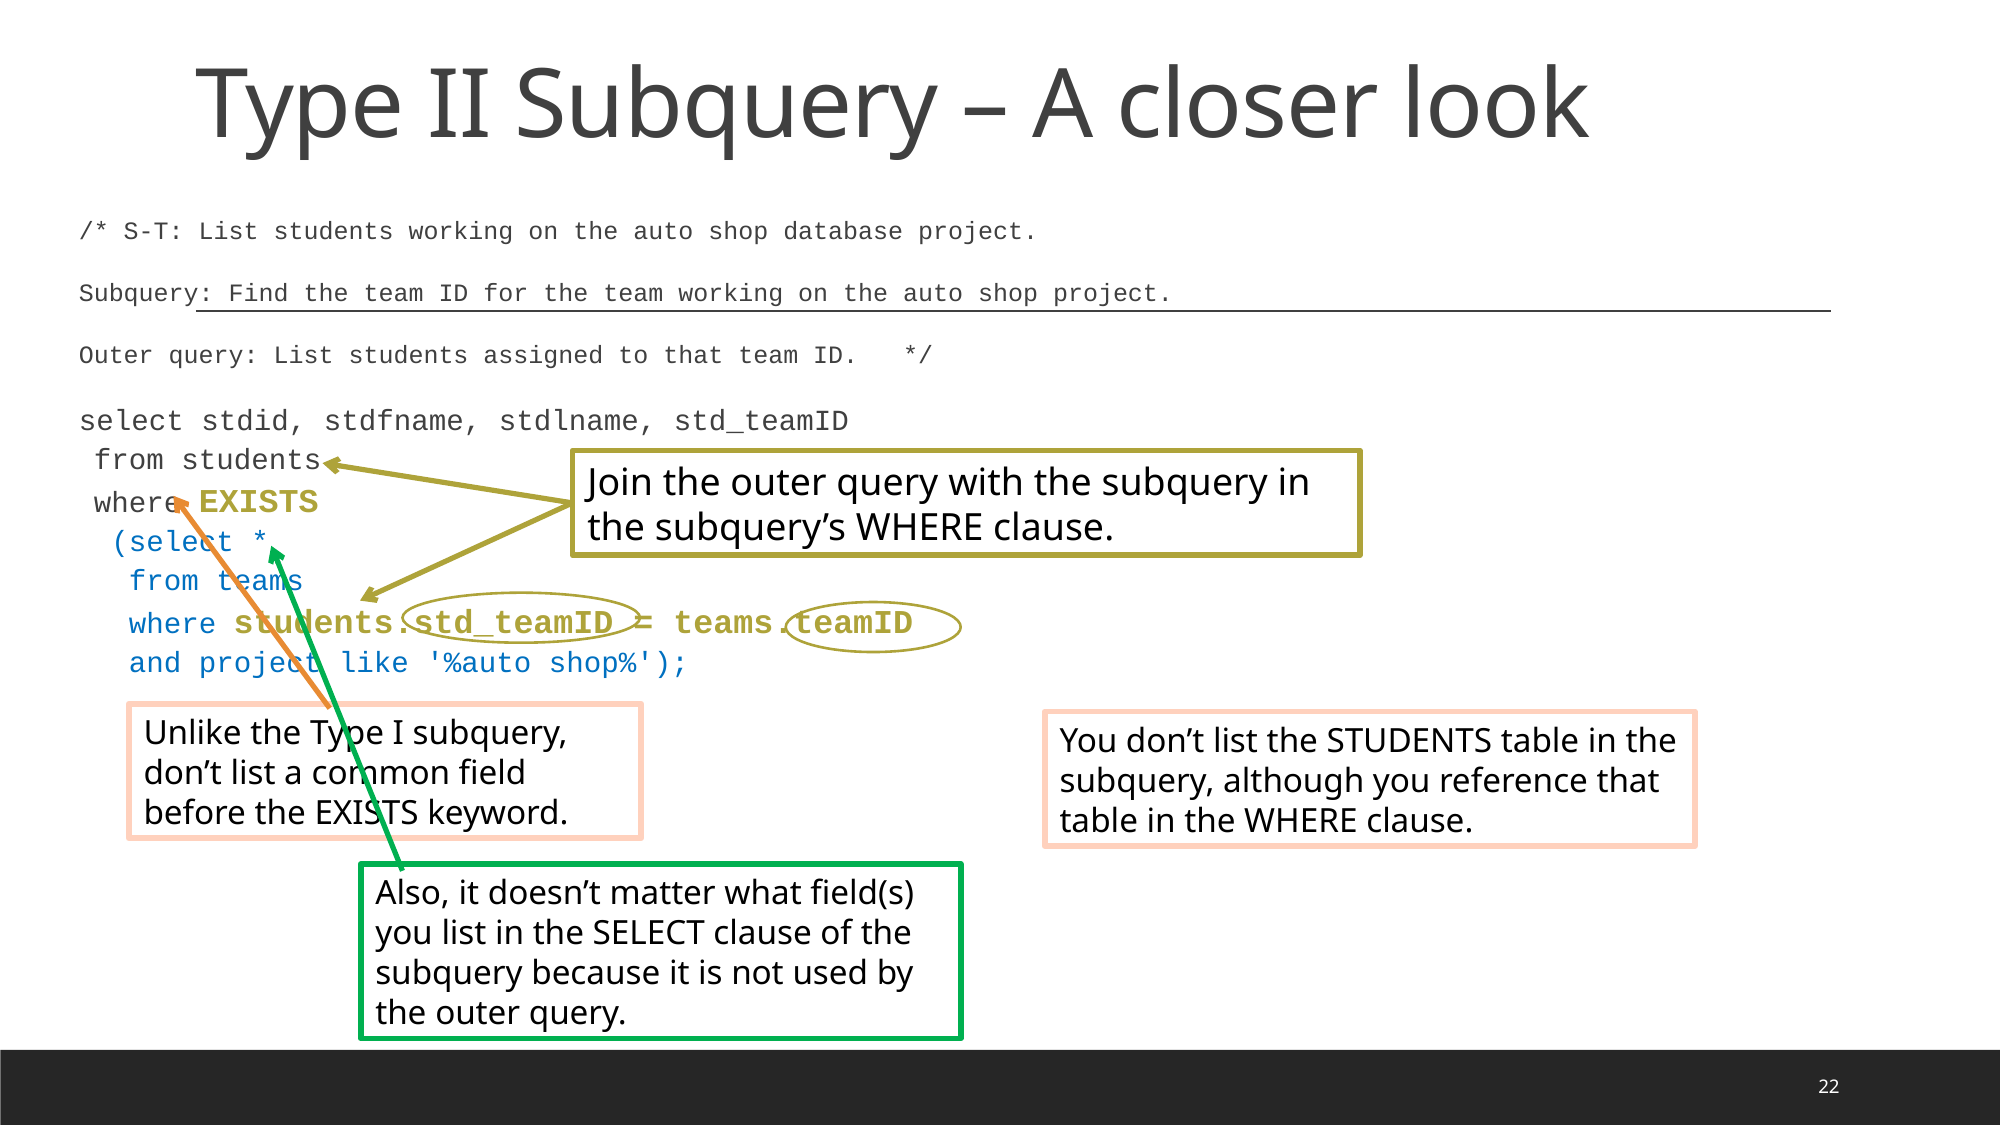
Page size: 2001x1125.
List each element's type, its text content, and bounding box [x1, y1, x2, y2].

slide_number 22 [1803, 1057, 1932, 1118]
list /* S-T: List students working on the auto shop database project. Subquery: Find the team ID for the team working on the auto shop project. Outer query: List students assigned to that team ID. */ select stdid, stdfname, stdlname, std_teamID from students where EXISTS (select * from teams where students.std_teamID = teams.teamID and project like '%auto shop%'); [78, 204, 1729, 822]
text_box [321, 462, 573, 505]
text_box [784, 600, 962, 654]
title Type II Subquery – A closer look [180, 47, 1830, 167]
text_box [412, 594, 642, 644]
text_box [359, 503, 573, 602]
text_box Unlike the Type I subquery, don’t list a common field before the EXISTS keyword. [412, 703, 642, 839]
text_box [144, 523, 359, 681]
text_box You don’t list the STUDENTS table in the subquery, although you reference that table in the WHERE clause. [1044, 711, 1695, 846]
text_box Also, it doesn’t matter what field(s) you list in the SELECT clause of the subquery because it is not used by the outer query. [360, 863, 961, 1039]
text_box Unlike the Type I subquery, don’t list a common field before the EXISTS keyword. [128, 703, 267, 839]
text_box Join the outer query with the subquery in the subquery’s WHERE clause. [572, 450, 1360, 556]
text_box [270, 545, 403, 872]
